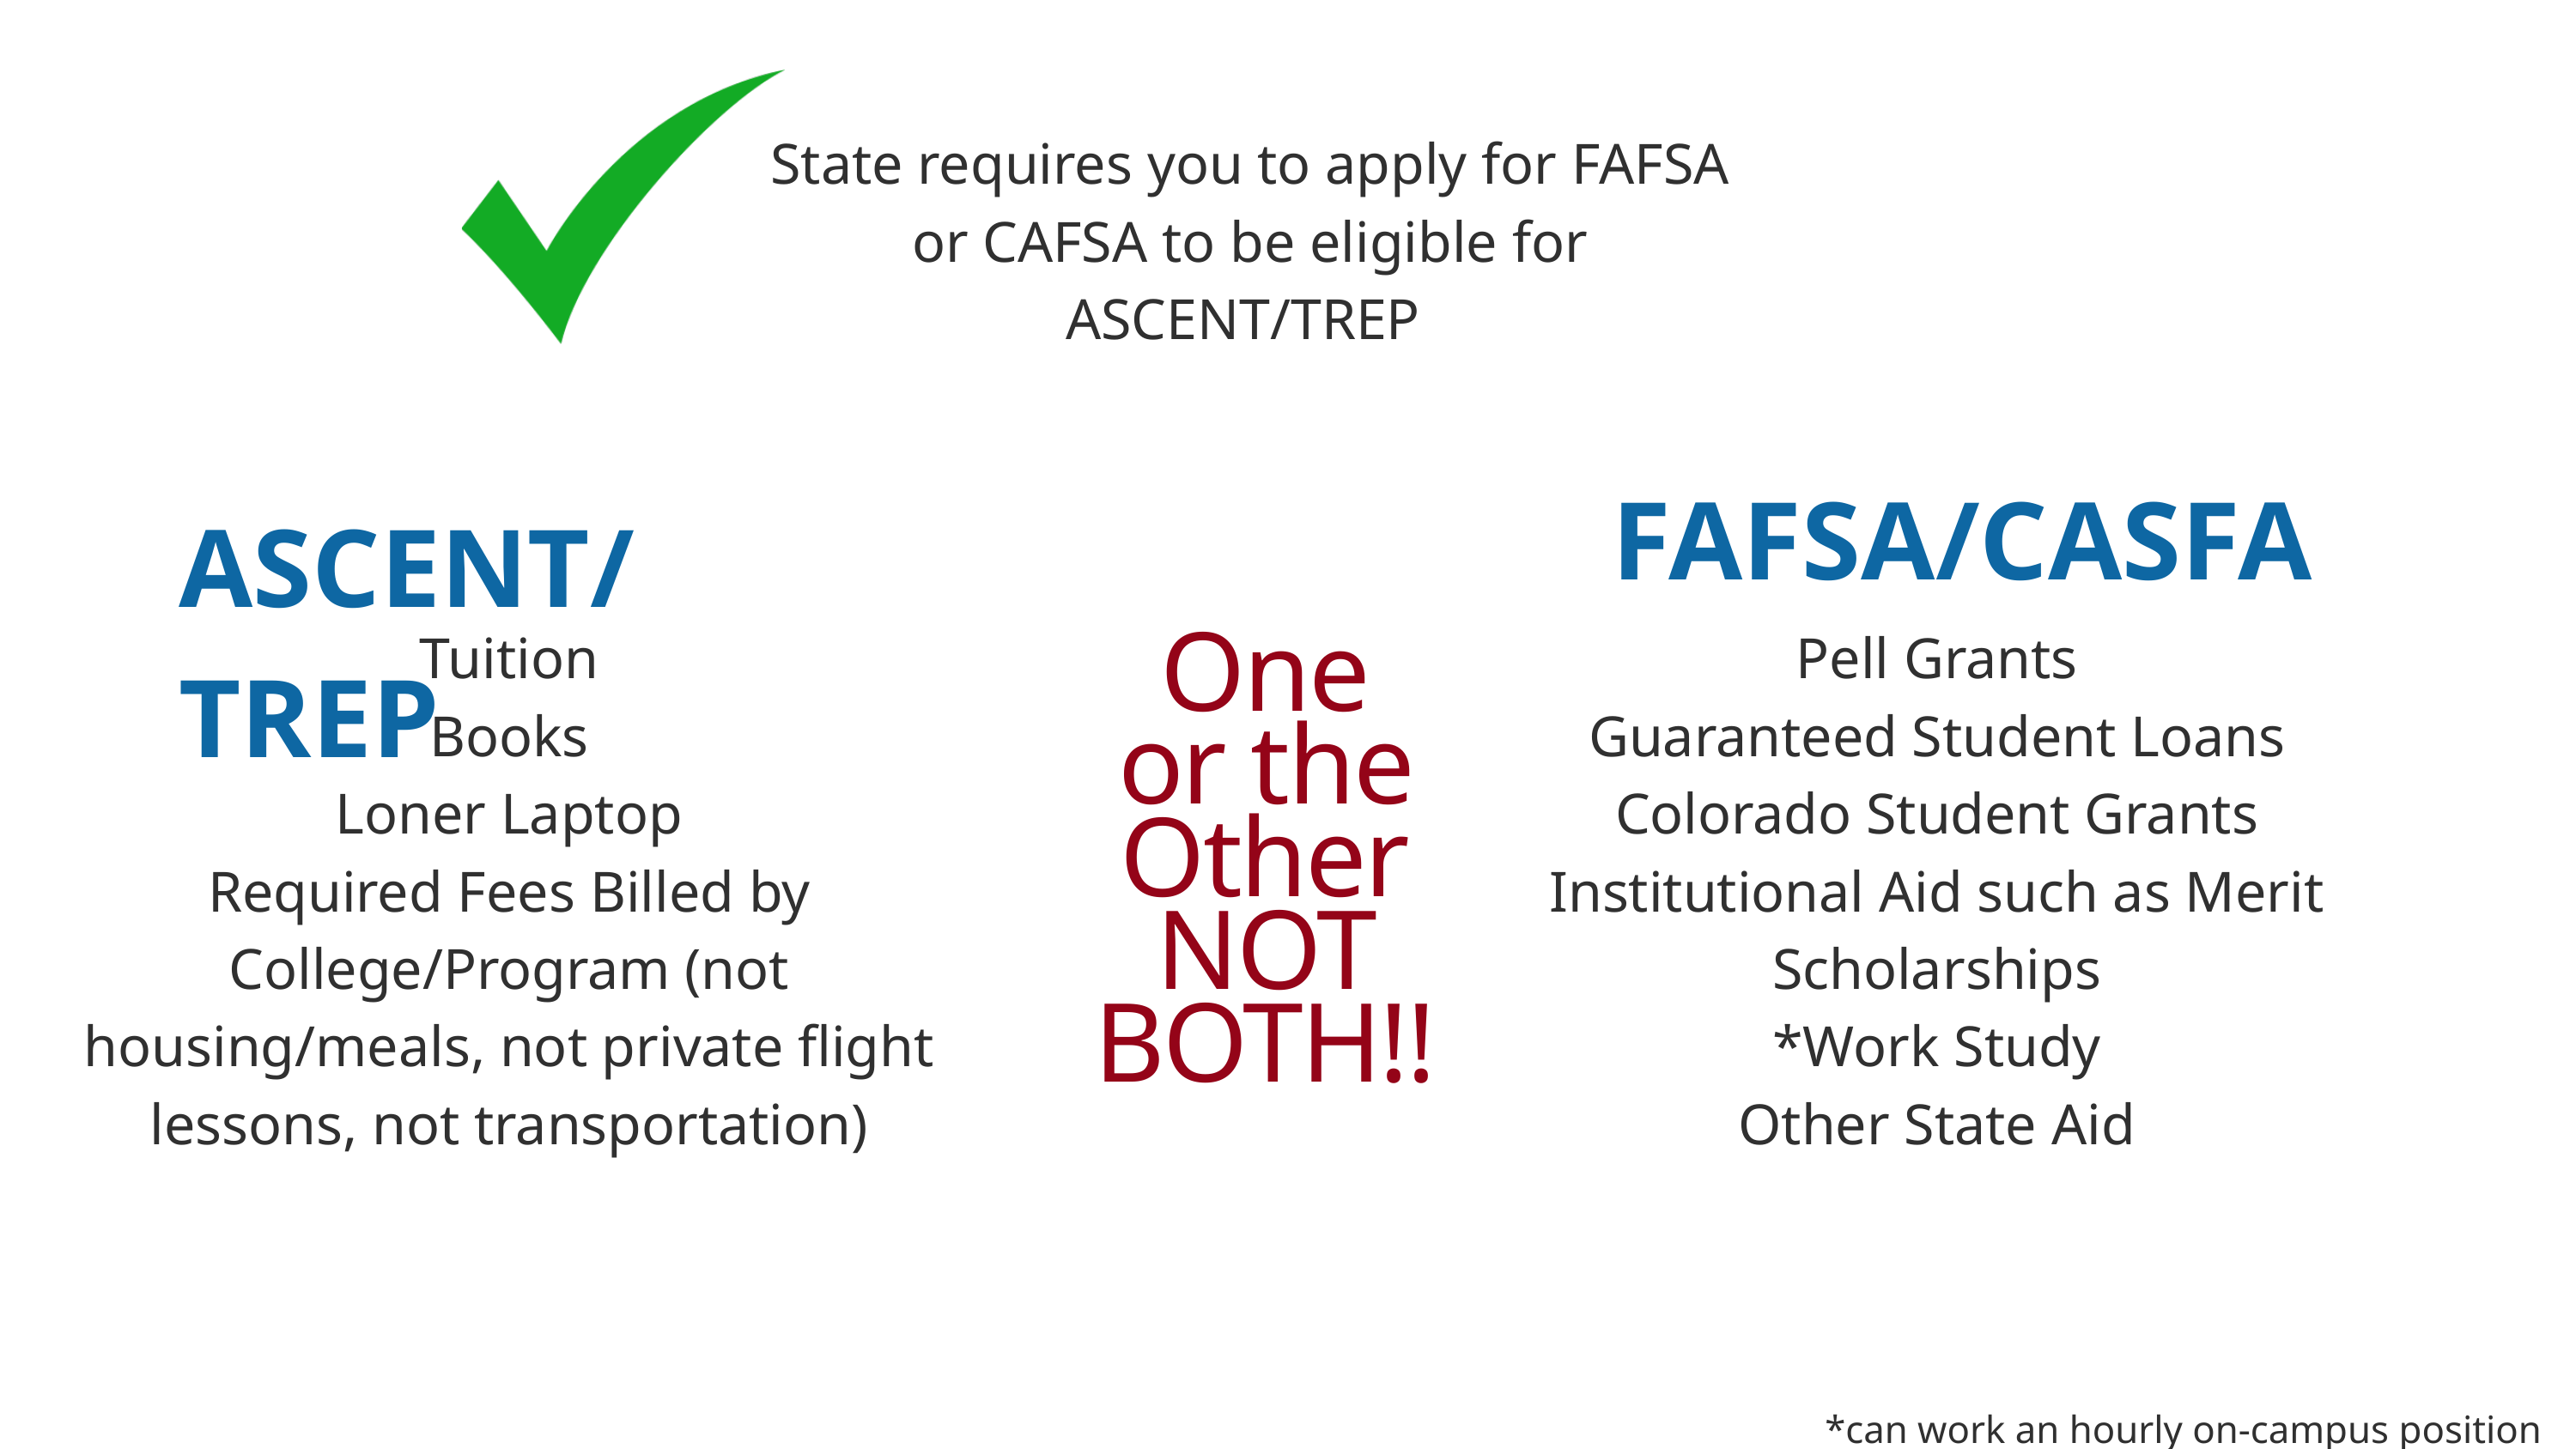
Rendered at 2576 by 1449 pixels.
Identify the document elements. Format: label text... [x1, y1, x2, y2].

text_box [461, 70, 786, 328]
text_box *can work an hourly on-campus position [1825, 1398, 2556, 1449]
text_box State requires you to apply for FAFSA or CAFSA to be eligible for ASCENT/TREP [768, 118, 1732, 351]
text_box Pell Grants Guaranteed Student Loans Colorado Student Grants Institutional Aid such as Merit Scholarships *Work Study Other State Aid [1483, 612, 2391, 1156]
text_box Tuition Books Loner Laptop Required Fees Billed by College/Program (not housing/meals, not private flight lessons, not transportation) [55, 612, 963, 1156]
text_box ASCENT/TREP [179, 328, 878, 612]
text_box One or the Other NOT BOTH!! [991, 640, 1540, 1105]
text_box FAFSA/CASFA [1404, 451, 2521, 602]
